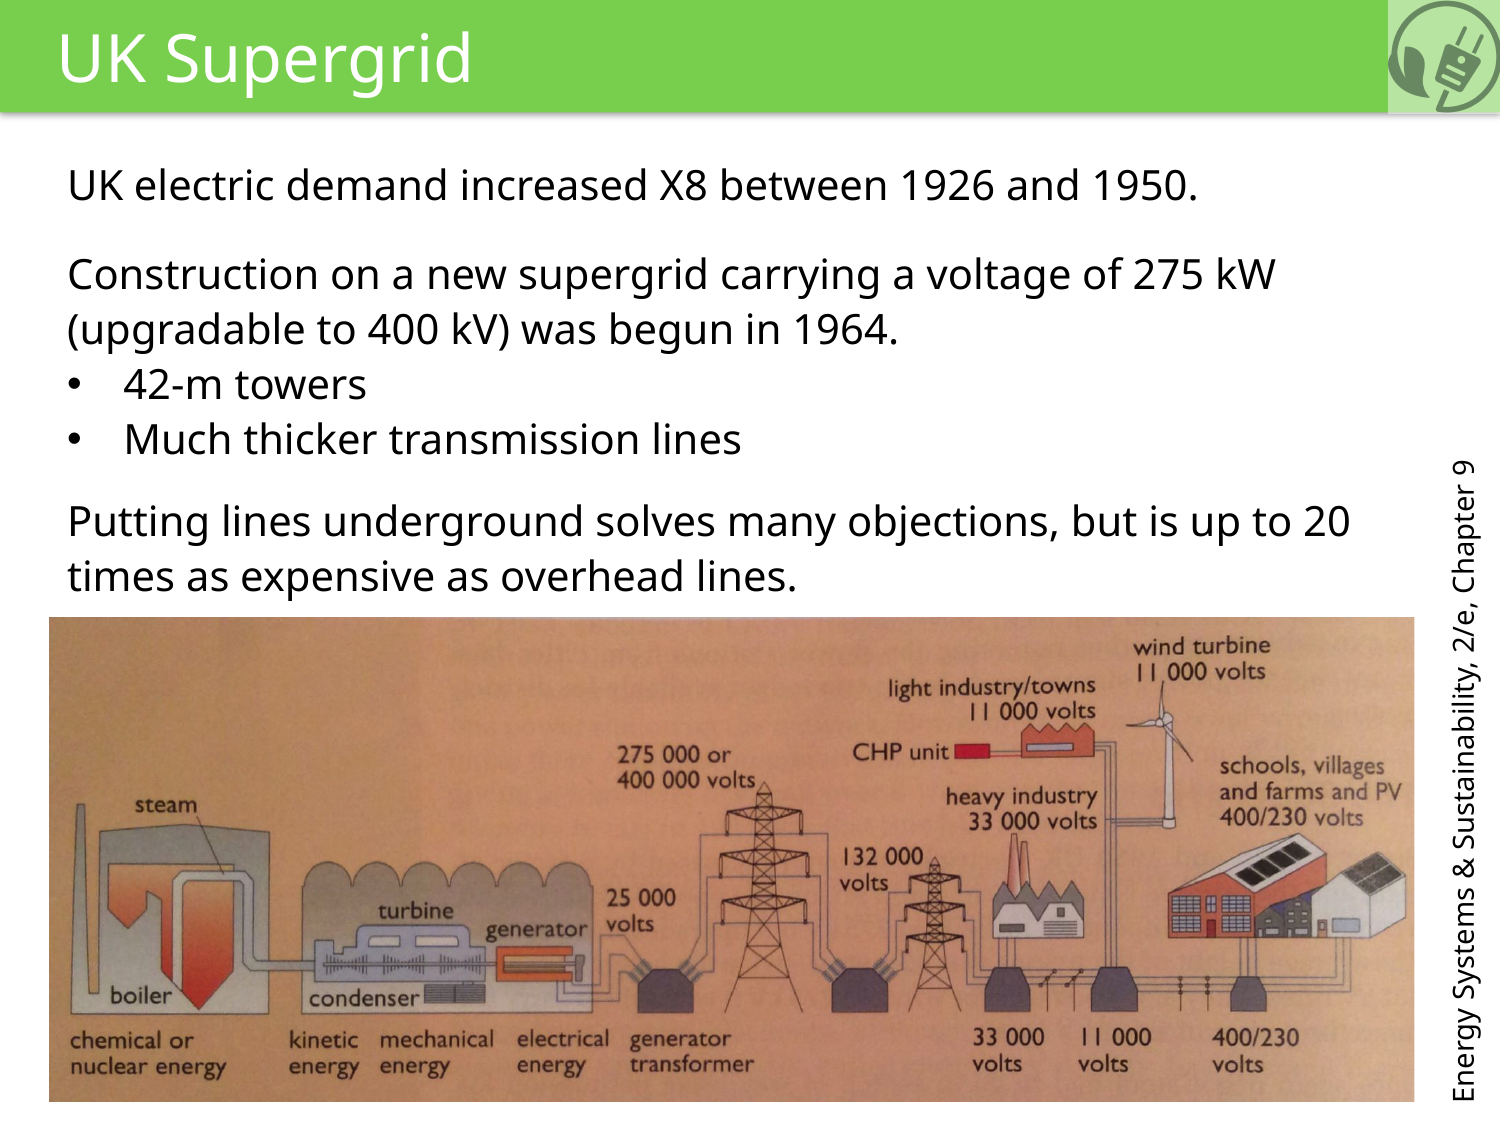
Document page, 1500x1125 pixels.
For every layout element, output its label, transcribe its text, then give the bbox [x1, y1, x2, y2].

picture [48, 617, 1415, 1102]
picture [1387, 0, 1500, 115]
text_box UK electric demand increased X8 between 1926 and 1950. [52, 146, 1438, 217]
text_box [0, 0, 1385, 113]
text_box UK Supergrid [42, 8, 490, 103]
text_box Construction on a new supergrid carrying a voltage of 275 kW (upgradable to 400 kV) was begun in 1964. 42-m towers Much thicker transmission lines Putting lines underground solves many objections, but is up to 20 times as expensive as overhead lines. [52, 235, 1438, 608]
text_box Energy Systems & Sustainability, 2/e, Chapter 9 [1437, 445, 1488, 1119]
